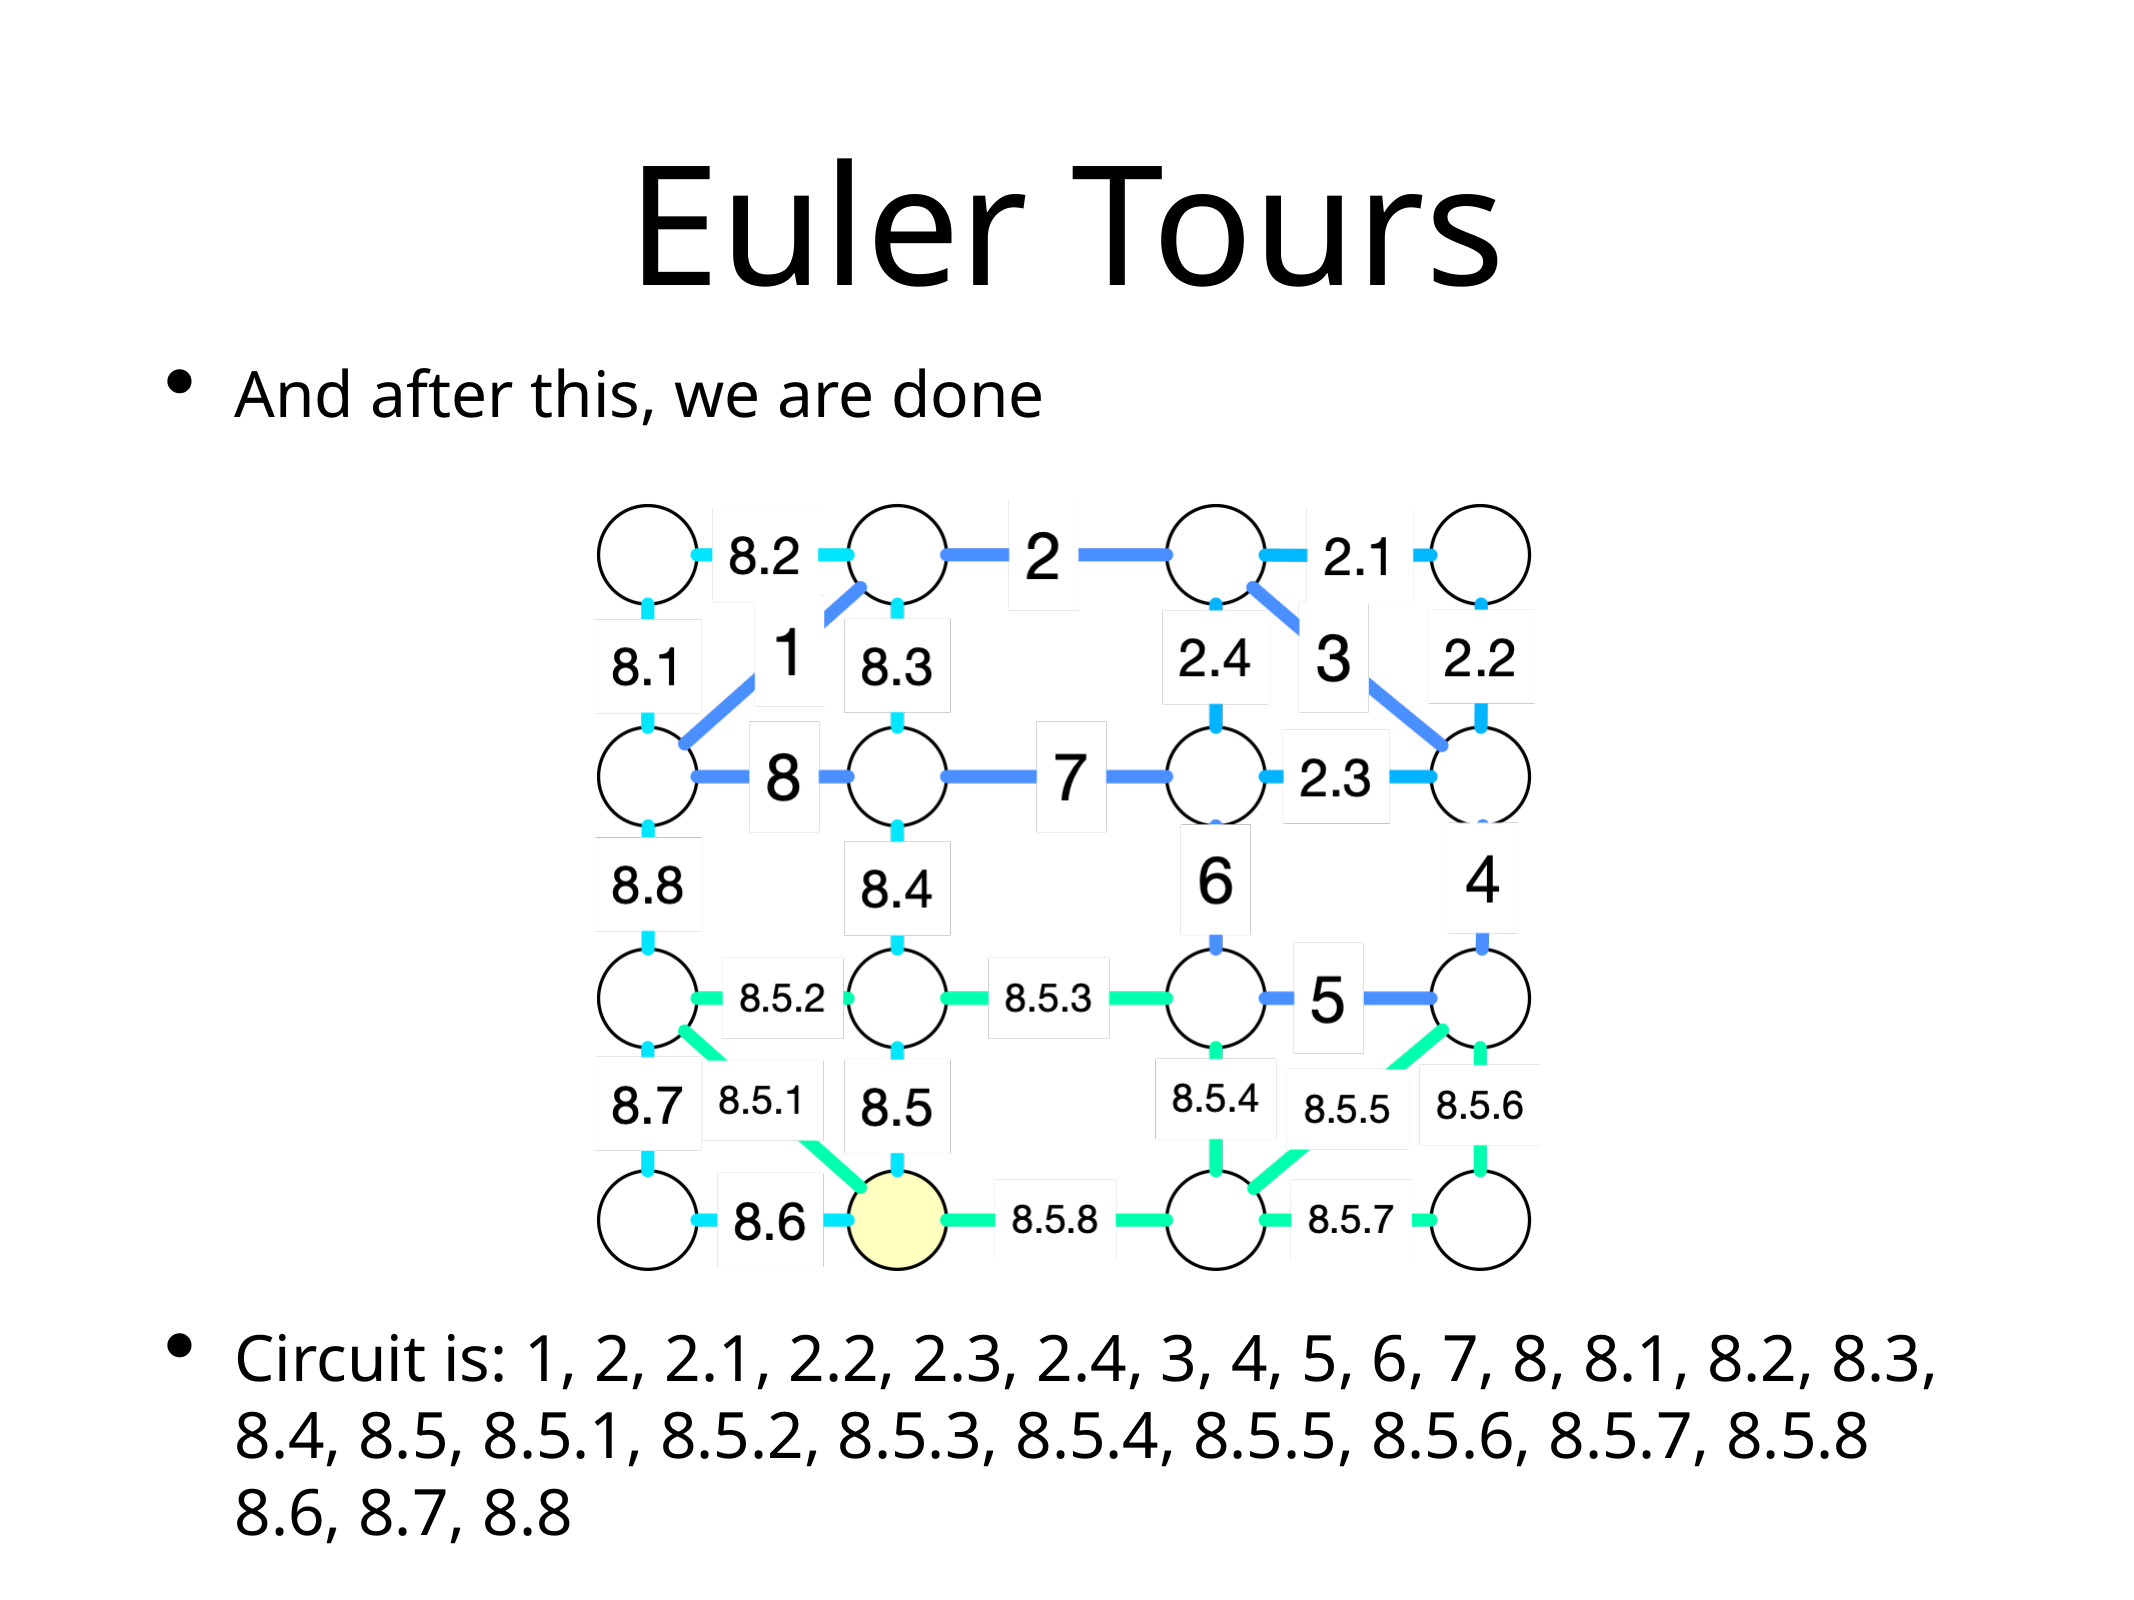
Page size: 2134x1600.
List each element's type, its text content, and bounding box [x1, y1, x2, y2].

picture [592, 499, 1541, 1271]
title Euler Tours [155, 41, 1978, 344]
list And after this, we are done Circuit is: 1, 2, 2.1, 2.2, 2.3, 2.4, 3, 4, 5, 6, 7, 8, 8.1, 8.2, 8.3, 8.4, 8.5, 8.5.1, 8.5.2, 8.5.3, 8.5.4, 8.5.5, 8.5.6, 8.5.7, 8.5.8 8.6, 8.7, 8.8 [155, 344, 1978, 1574]
